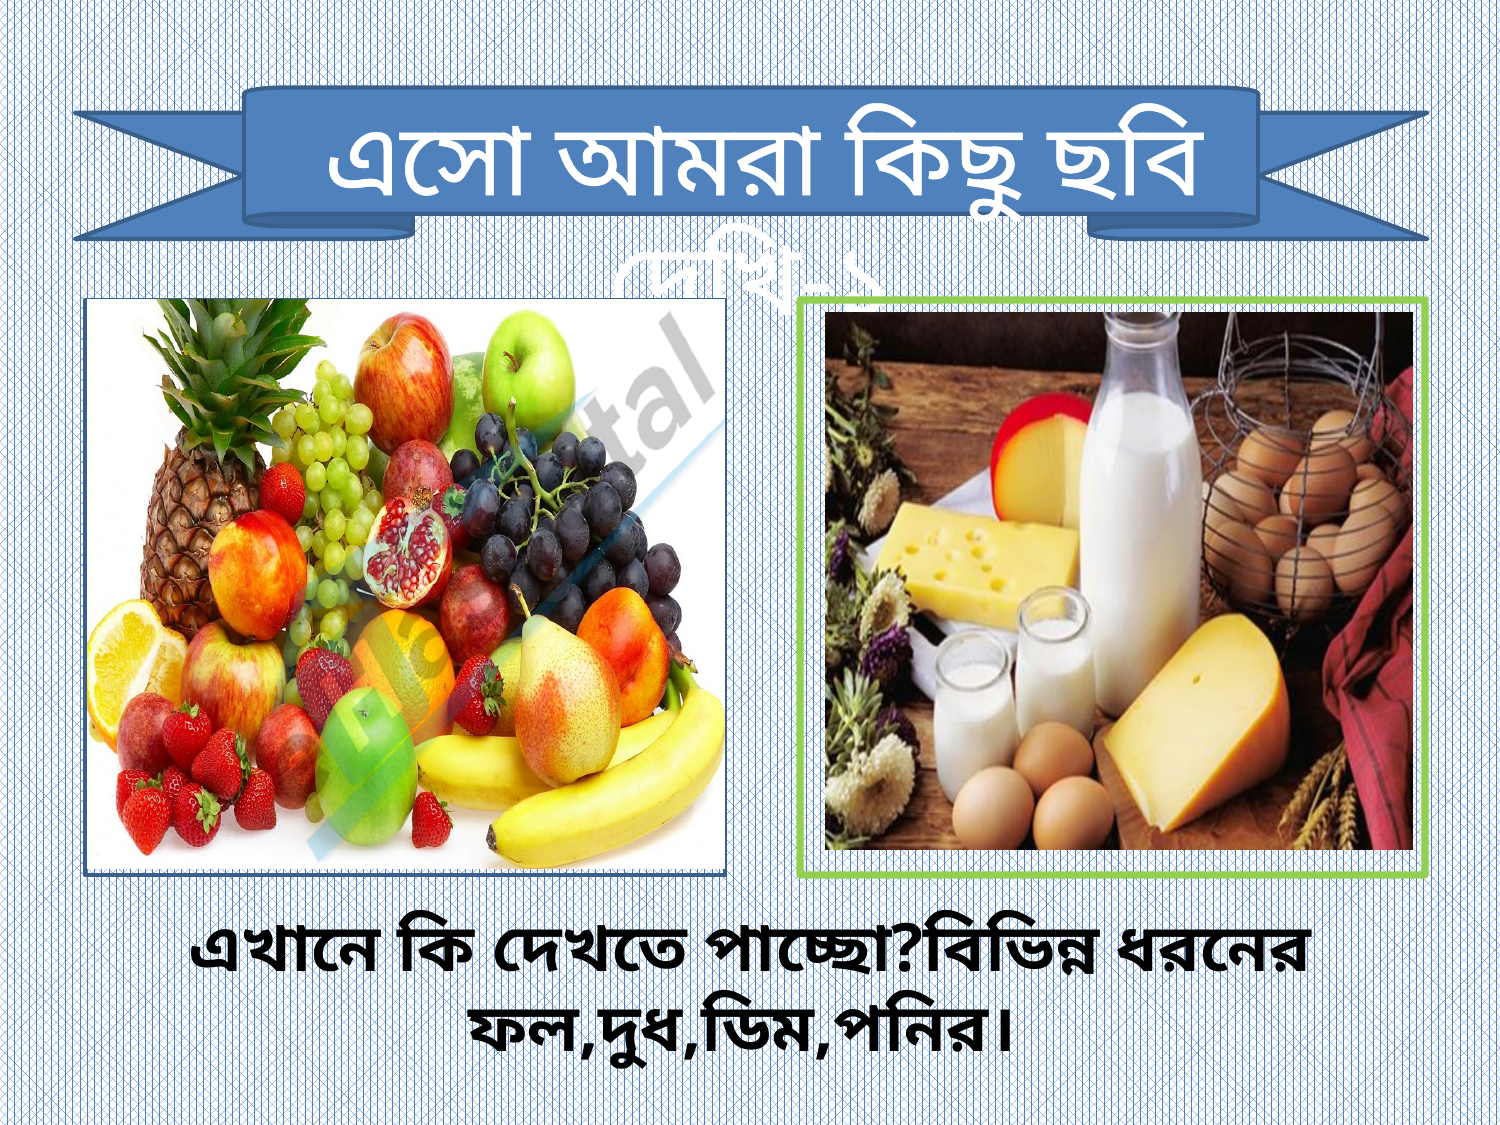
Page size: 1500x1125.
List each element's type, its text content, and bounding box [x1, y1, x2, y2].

text_box [72, 189, 202, 242]
text_box [798, 298, 1427, 877]
text_box এসো আমরা কিছু ছবি দেখি-১ [202, 87, 1325, 343]
text_box [72, 110, 202, 163]
picture [824, 312, 1413, 851]
picture [87, 299, 726, 869]
text_box [1325, 198, 1430, 242]
text_box [1325, 110, 1430, 154]
text_box এখানে কি দেখতে পাচ্ছো?বিভিন্ন ধরনের ফল,দুধ,ডিম,পনির। [87, 896, 1414, 1072]
